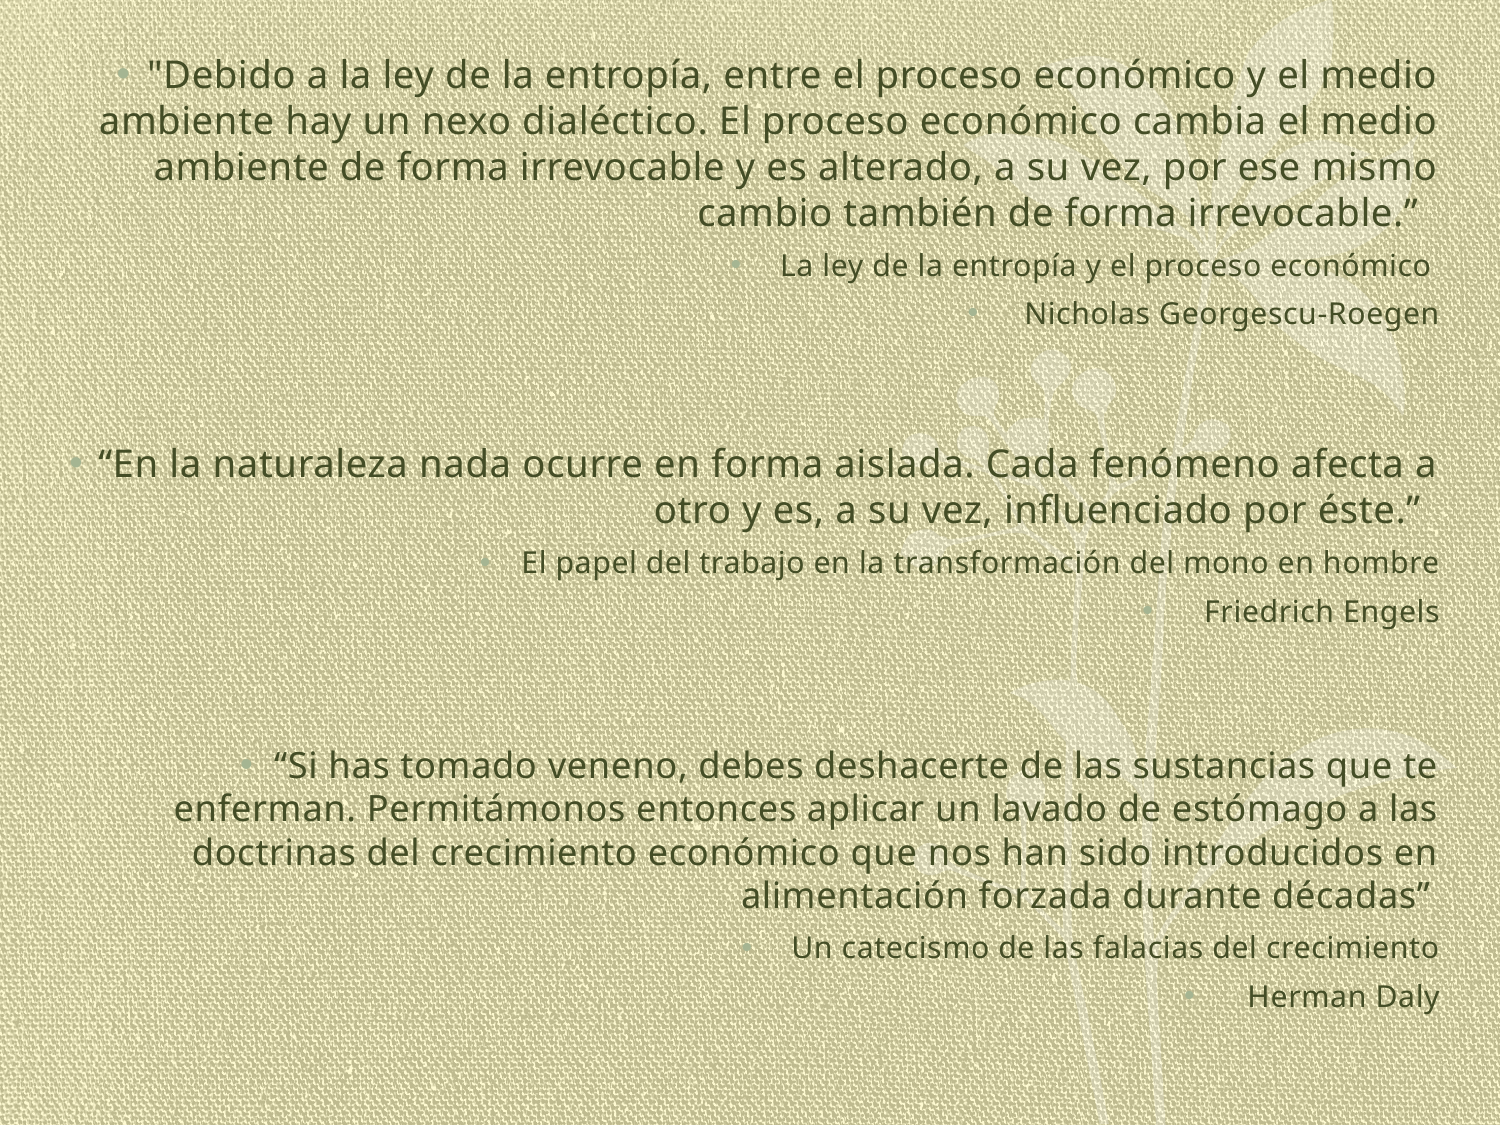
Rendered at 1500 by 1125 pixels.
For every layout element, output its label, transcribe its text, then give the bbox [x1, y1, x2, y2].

list "Debido a la ley de la entropía, entre el proceso económico y el medio ambiente hay un nexo dialéctico. El proceso económico cambia el medio ambiente de forma irrevocable y es alterado, a su vez, por ese mismo cambio también de forma irrevocable.” La ley de la entropía y el proceso económico Nicholas Georgescu-Roegen “En la naturaleza nada ocurre en forma aislada. Cada fenómeno afecta a otro y es, a su vez, influenciado por éste.” El papel del trabajo en la transformación del mono en hombre Friedrich Engels “Si has tomado veneno, debes deshacerte de las sustancias que te enferman. Permitámonos entonces aplicar un lavado de estómago a las doctrinas del crecimiento económico que nos han sido introducidos en alimentación forzada durante décadas” Un catecismo de las falacias del crecimiento Herman Daly [45, 42, 1455, 1023]
